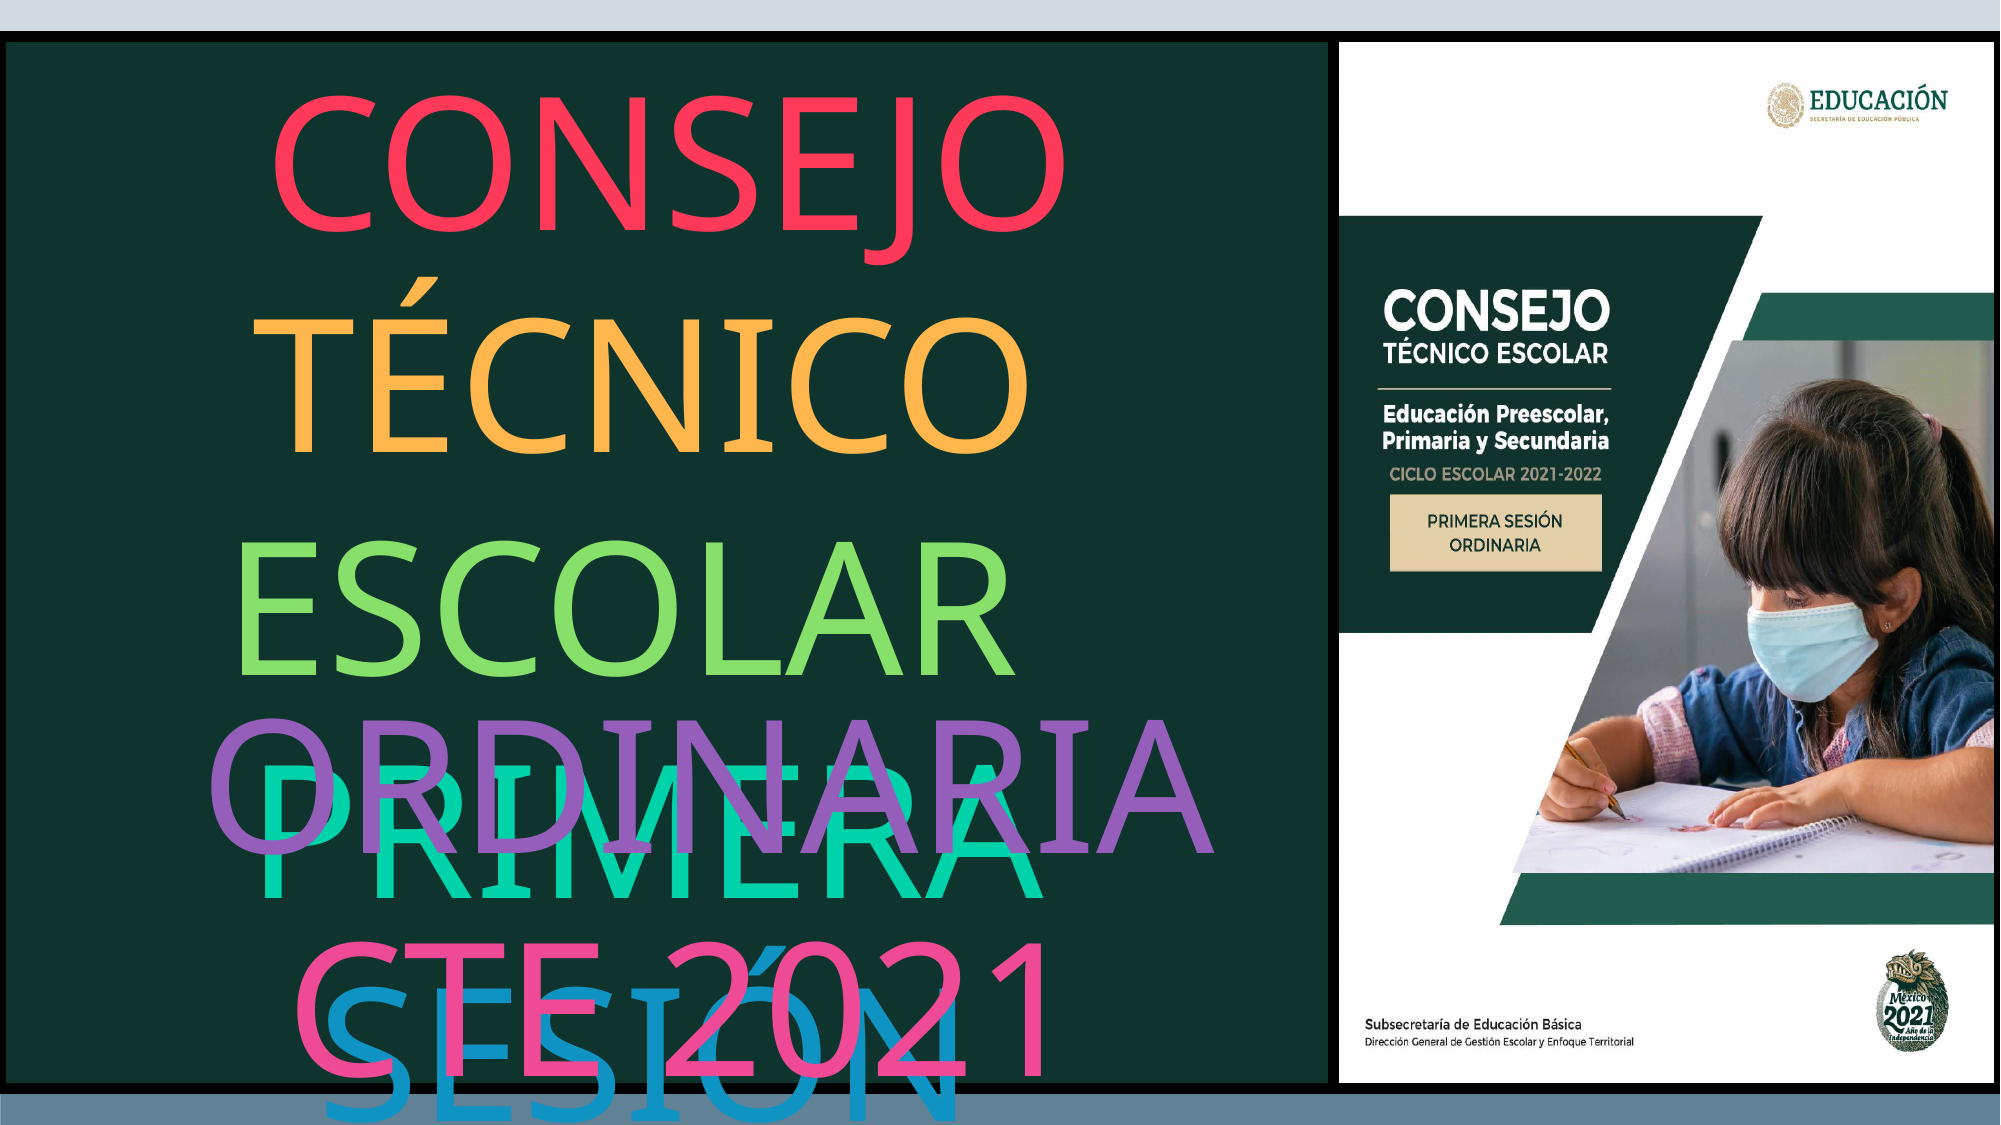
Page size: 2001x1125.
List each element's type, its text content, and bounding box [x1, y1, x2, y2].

text_box ORDINARIA CTE 2021 2022 [111, 659, 1257, 1125]
table_header [1410, 42, 1994, 1083]
text_box CONSEJO TÉCNICO ESCOLAR PRIMERA SESIÓN [0, 36, 1410, 1125]
